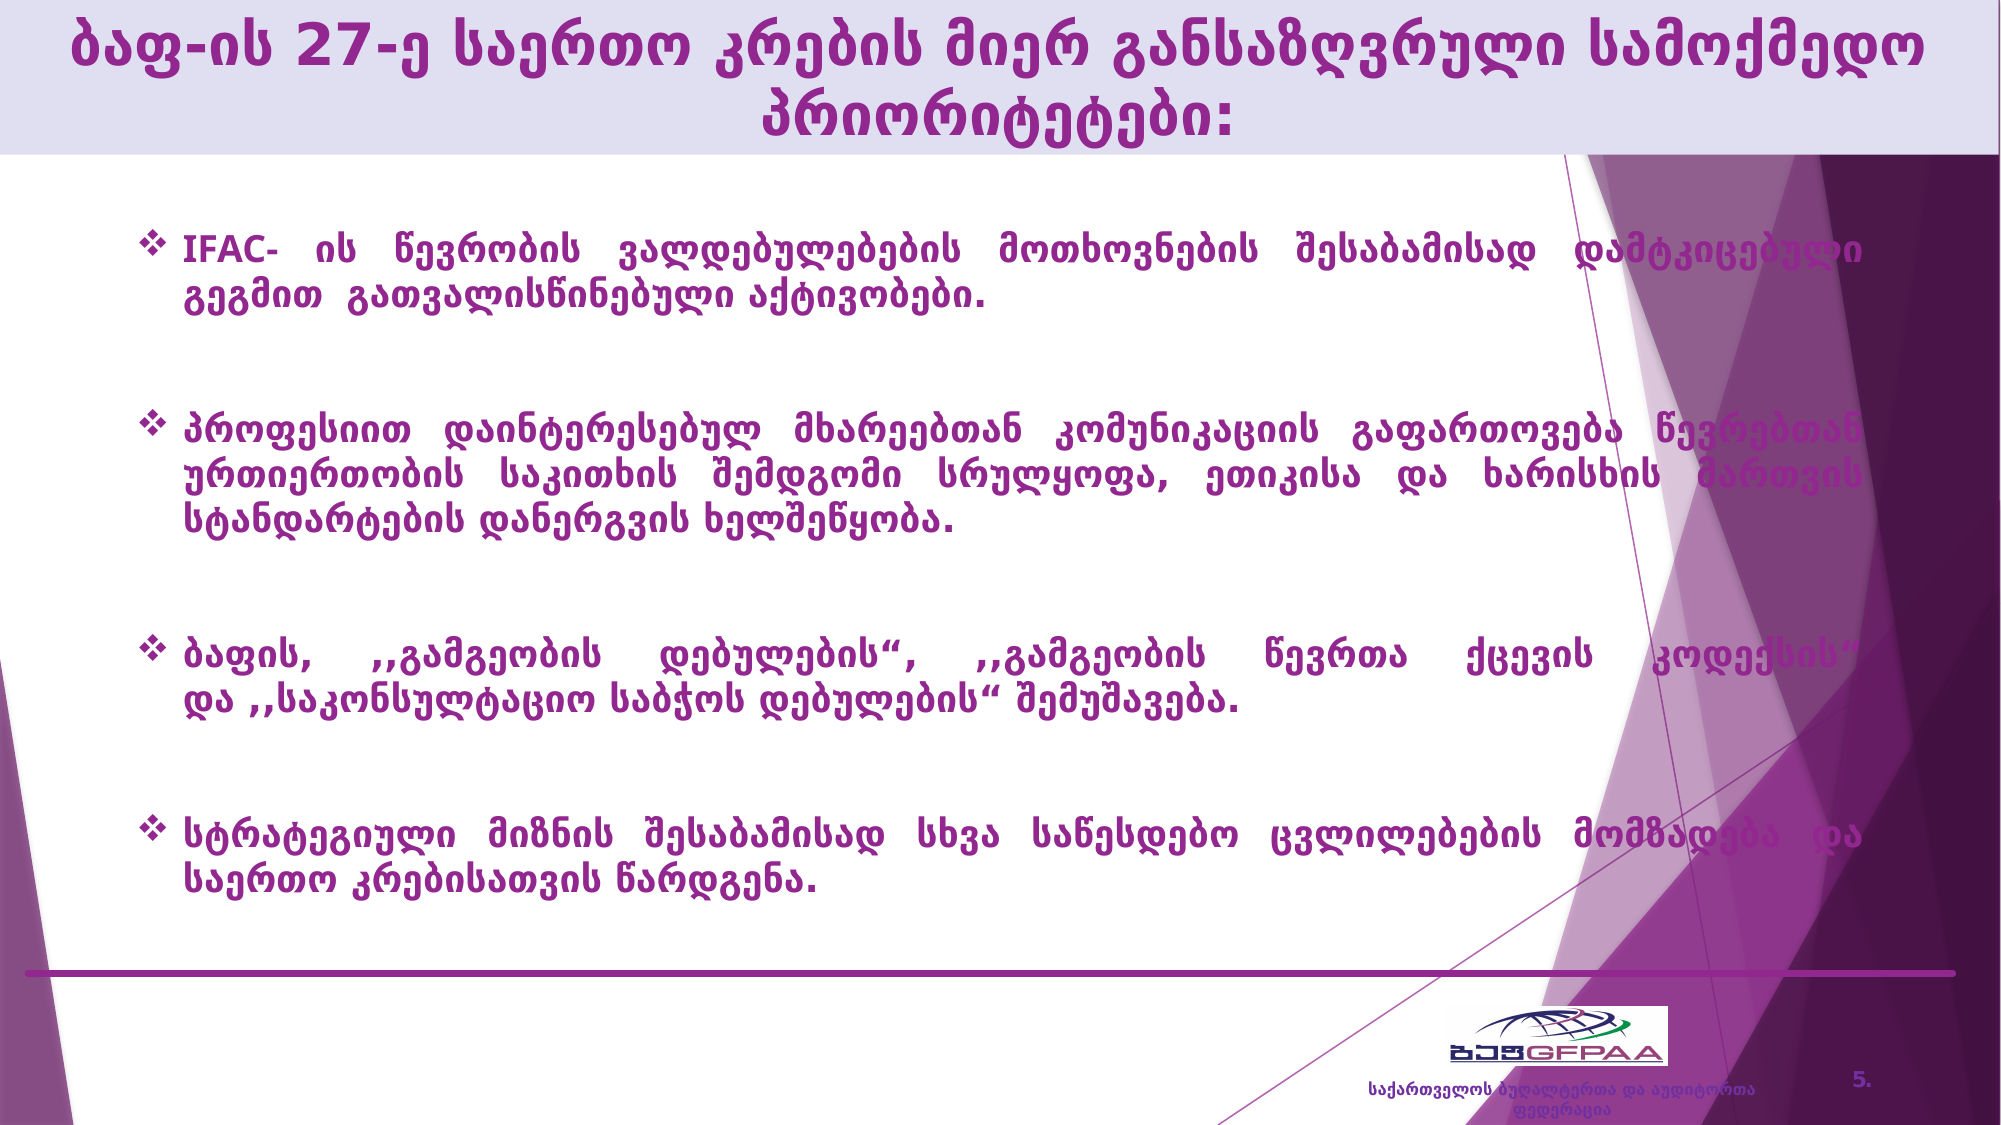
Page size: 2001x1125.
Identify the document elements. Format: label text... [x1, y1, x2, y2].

text_box საქართველოს ბუღალტერთა და აუდიტორთა ფედერაცია [1323, 1070, 1802, 1125]
text_box 5. [1771, 1057, 1954, 1099]
text_box ბაფ-ის 27-ე საერთო კრების მიერ განსაზღვრული სამოქმედო პრიორიტეტები: [0, 0, 1999, 155]
text_box IFAC- ის წევრობის ვალდებულებების მოთხოვნების შესაბამისად დამტკიცებული გეგმით გათვალისწინებული აქტივობები. პროფესიით დაინტერესებულ მხარეებთან კომუნიკაციის გაფართოვება წევრებთან ურთიერთობის საკითხის შემდგომი სრულყოფა, ეთიკისა და ხარისხის მართვის სტანდარტების დანერგვის ხელშეწყობა. ბაფის, ,,გამგეობის დებულების“, ,,გამგეობის წევრთა ქცევის კოდექსის“ და ,,საკონსულტაციო საბჭოს დებულების“ შემუშავება. სტრატეგიული მიზნის შესაბამისად სხვა საწესდებო ცვლილებების მომზადება და საერთო კრებისათვის წარდგენა. [121, 217, 1880, 953]
picture [1445, 1006, 1669, 1067]
